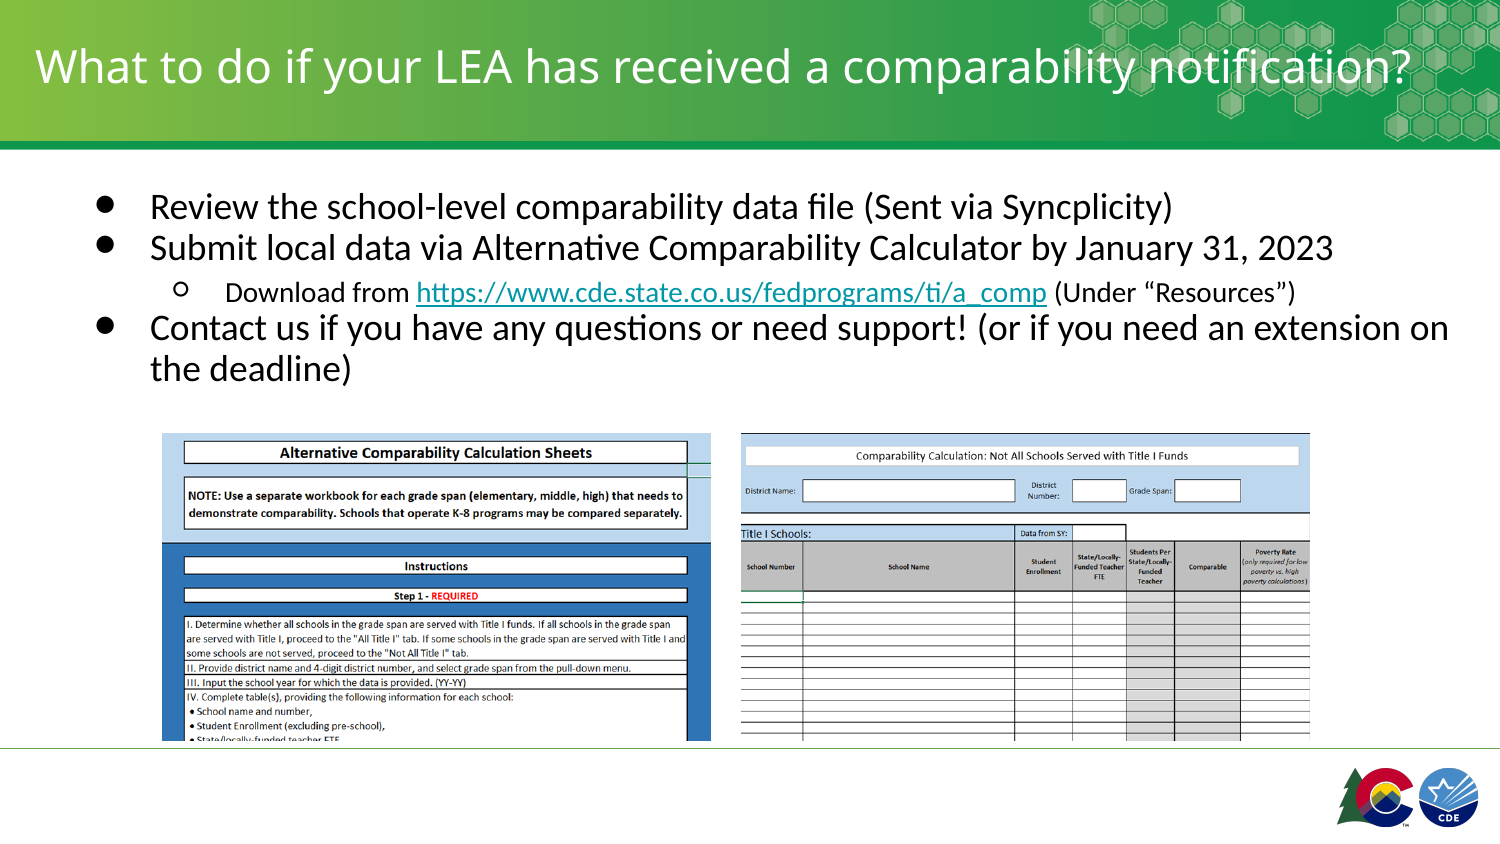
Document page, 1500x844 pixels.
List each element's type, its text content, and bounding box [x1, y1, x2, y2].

title What to do if your LEA has received a comparability notification? [34, 37, 1433, 132]
picture [741, 432, 1310, 741]
picture [1336, 767, 1479, 828]
picture [161, 432, 712, 741]
list Review the school-level comparability data file (Sent via Syncplicity) Submit local data via Alternative Comparability Calculator by January 31, 2023 Download from https://www.cde.state.co.us/fedprograms/ti/a_comp (Under “Resources”) Contact us if you have any questions or need support! (or if you need an extension on the deadline) [75, 187, 1473, 332]
picture [0, 0, 1500, 150]
